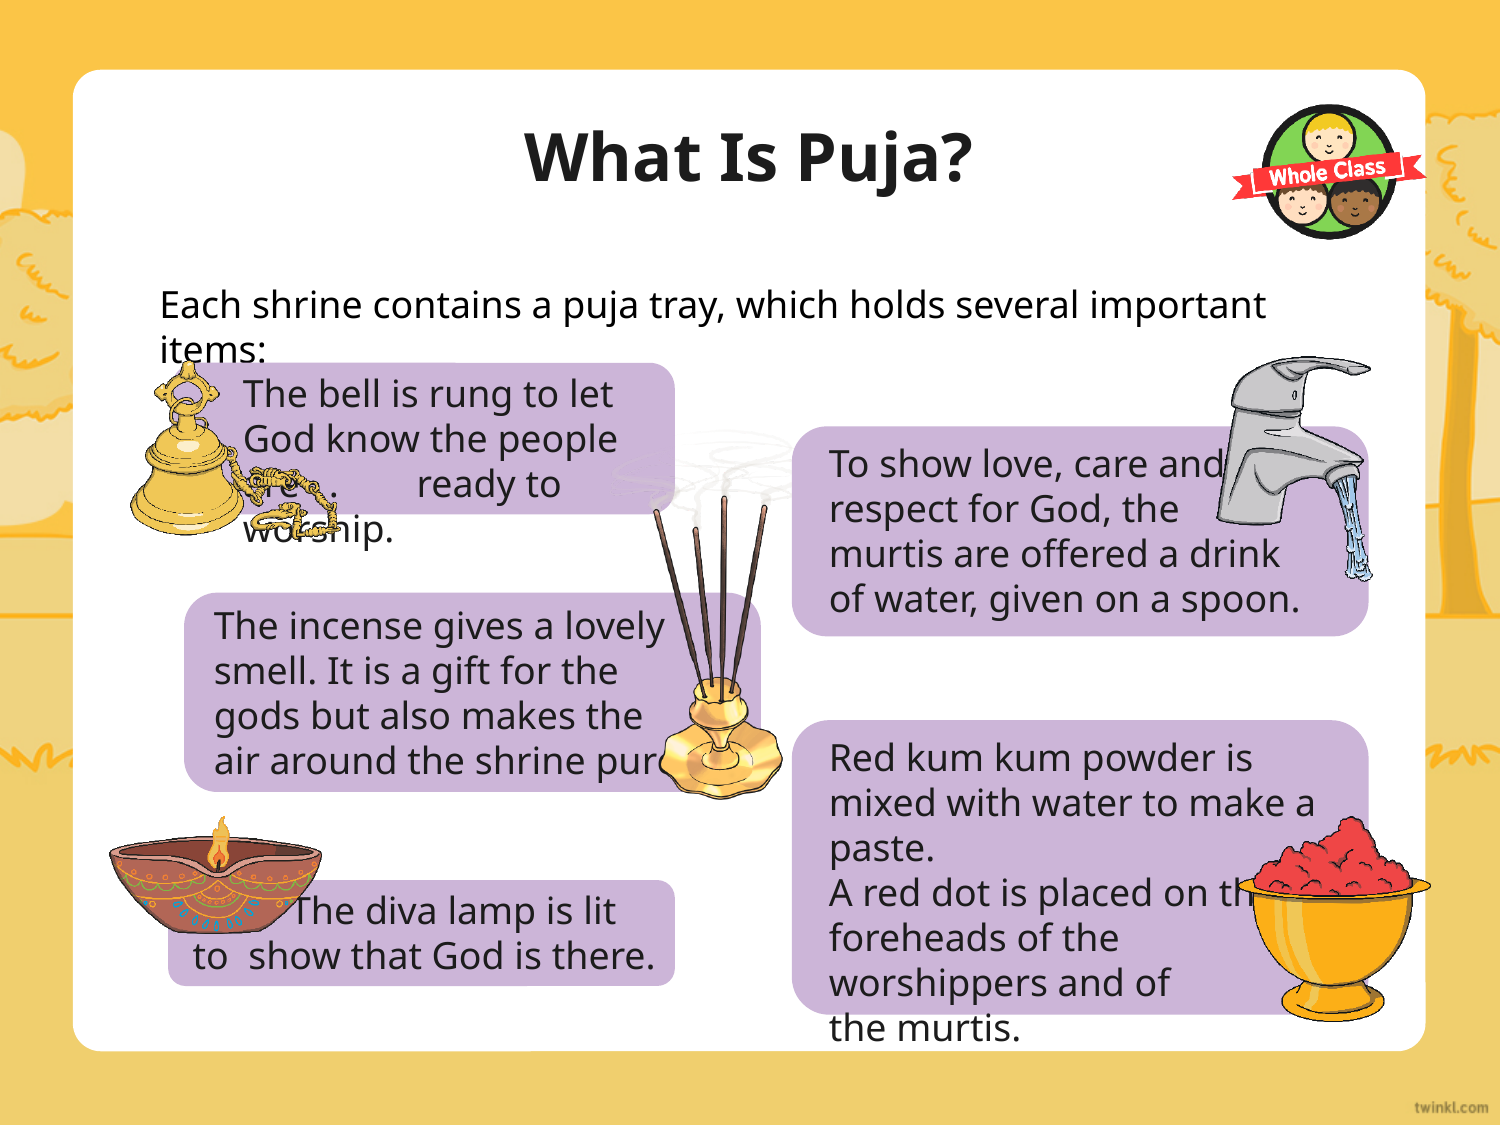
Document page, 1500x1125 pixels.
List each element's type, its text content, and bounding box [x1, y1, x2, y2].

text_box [184, 429, 803, 800]
title What Is Puja? [73, 76, 1426, 244]
picture [0, 0, 1500, 1125]
text_box Each shrine contains a puja tray, which holds several important items: [144, 273, 1354, 379]
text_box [791, 720, 1431, 1022]
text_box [130, 360, 675, 540]
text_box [109, 816, 691, 986]
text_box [791, 356, 1373, 637]
